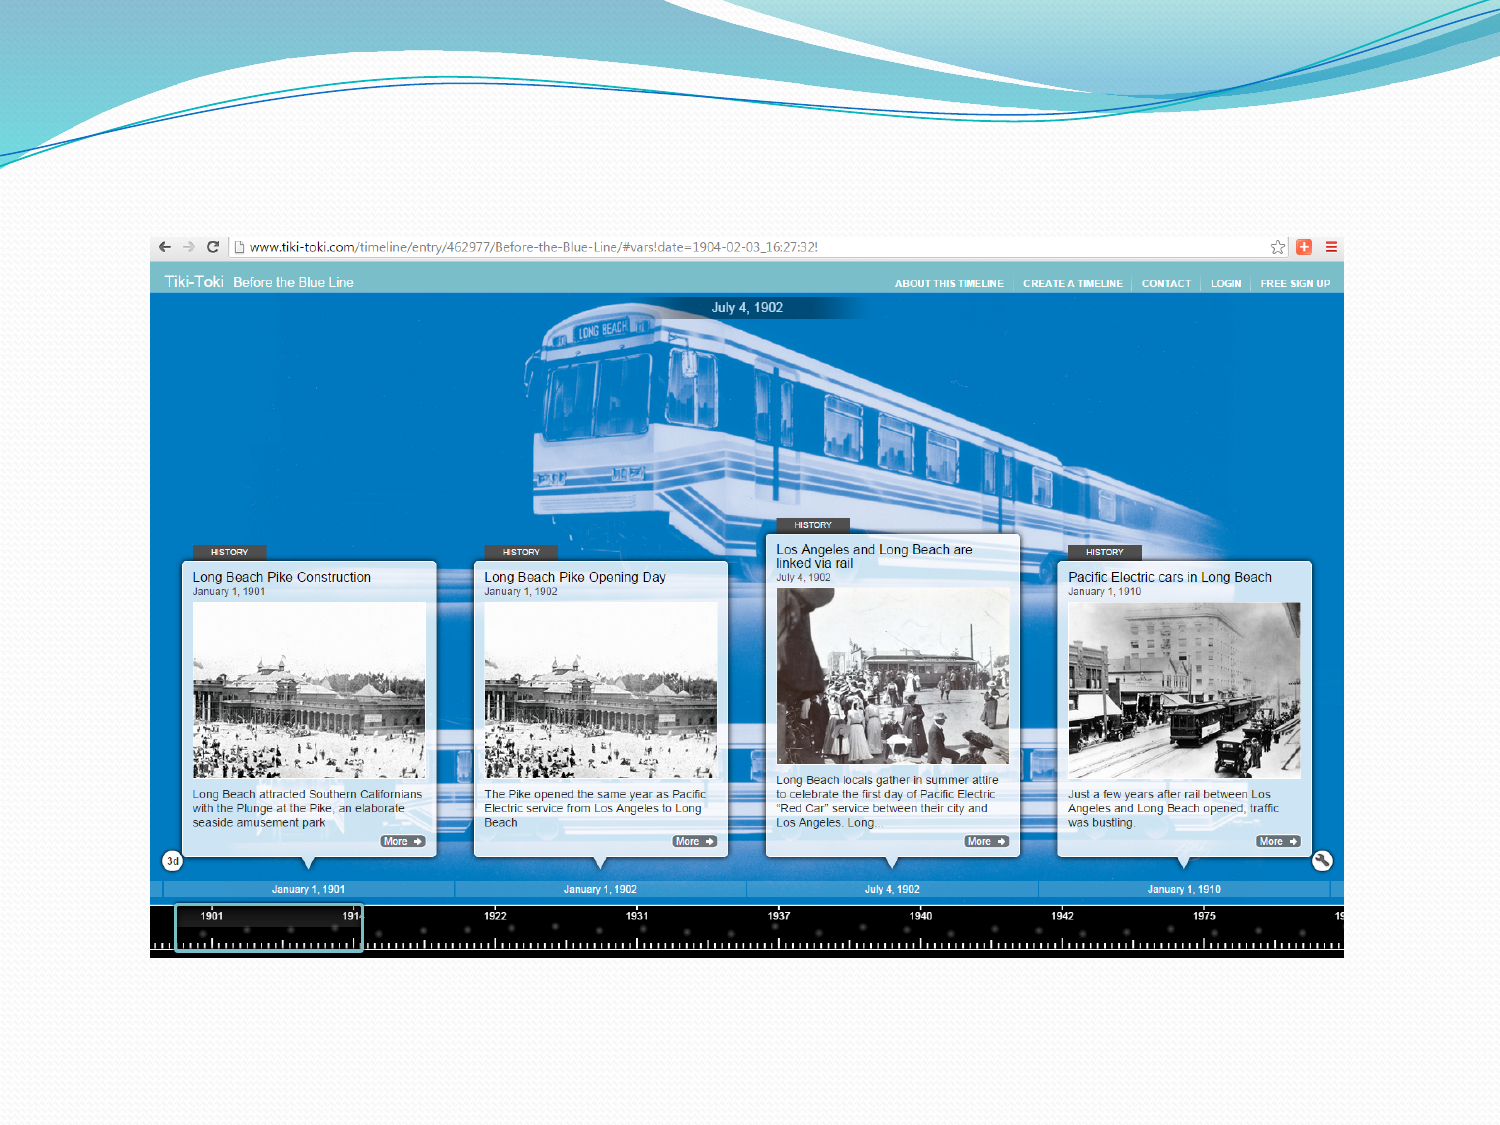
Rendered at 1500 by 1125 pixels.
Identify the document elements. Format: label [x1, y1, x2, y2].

list [149, 237, 1344, 958]
